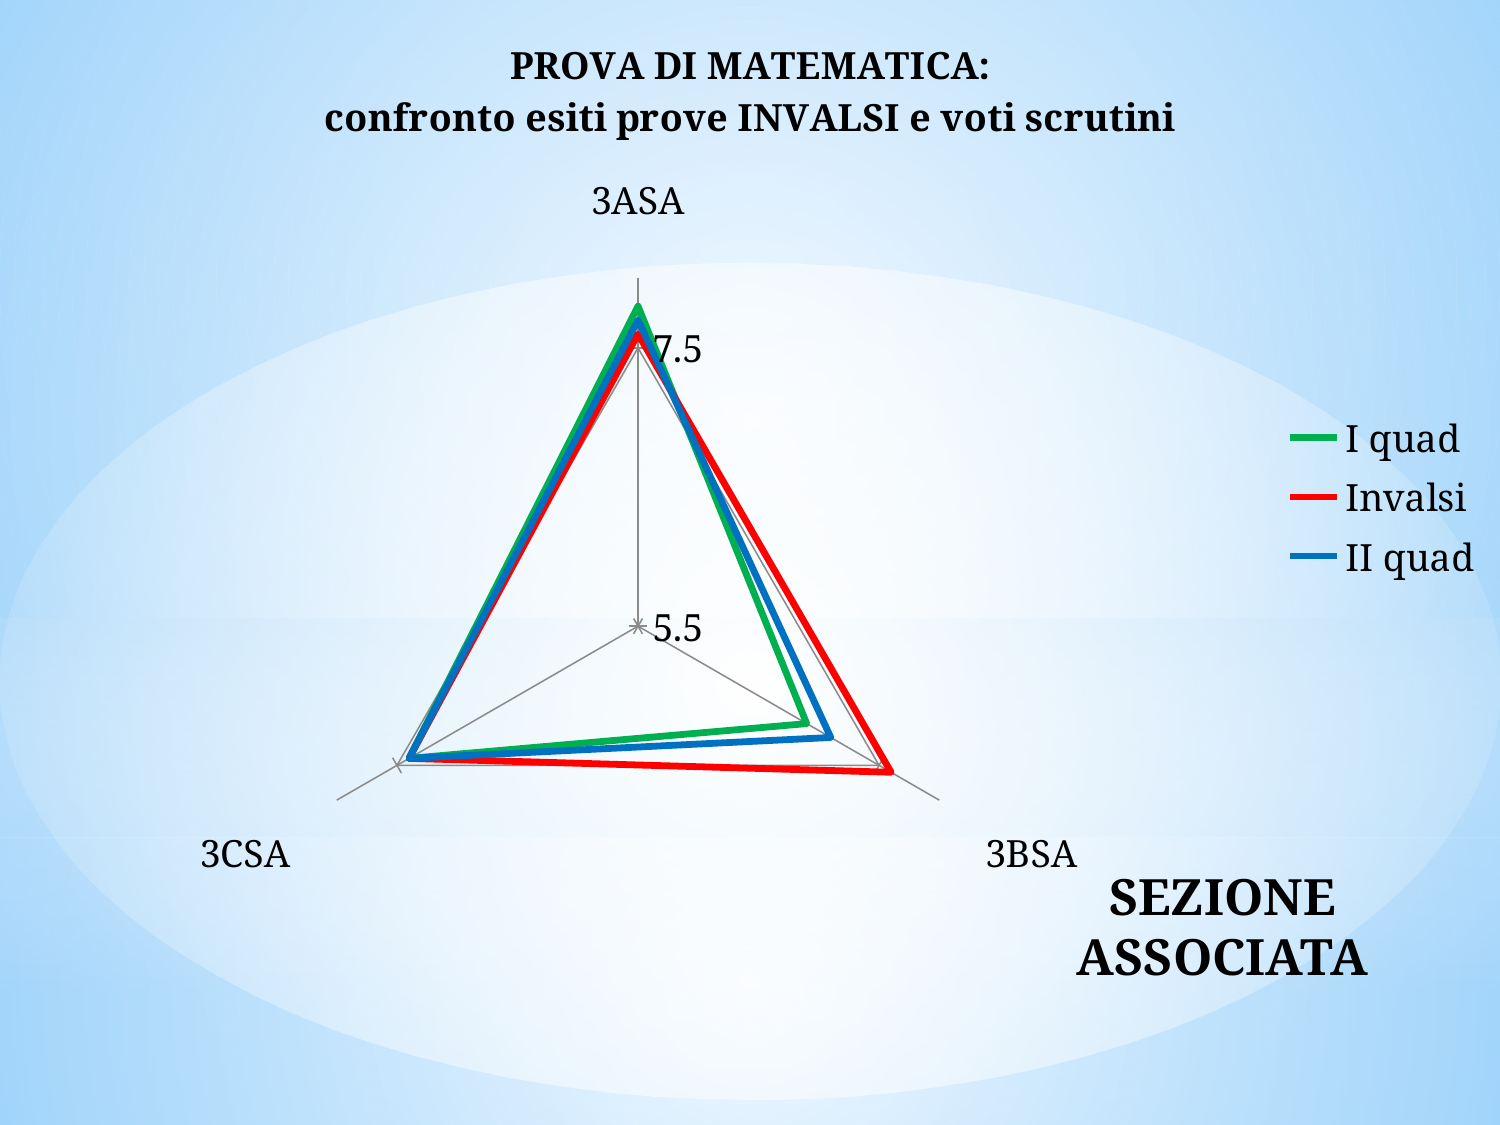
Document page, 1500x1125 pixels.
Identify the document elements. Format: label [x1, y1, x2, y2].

chart [0, 0, 1500, 995]
